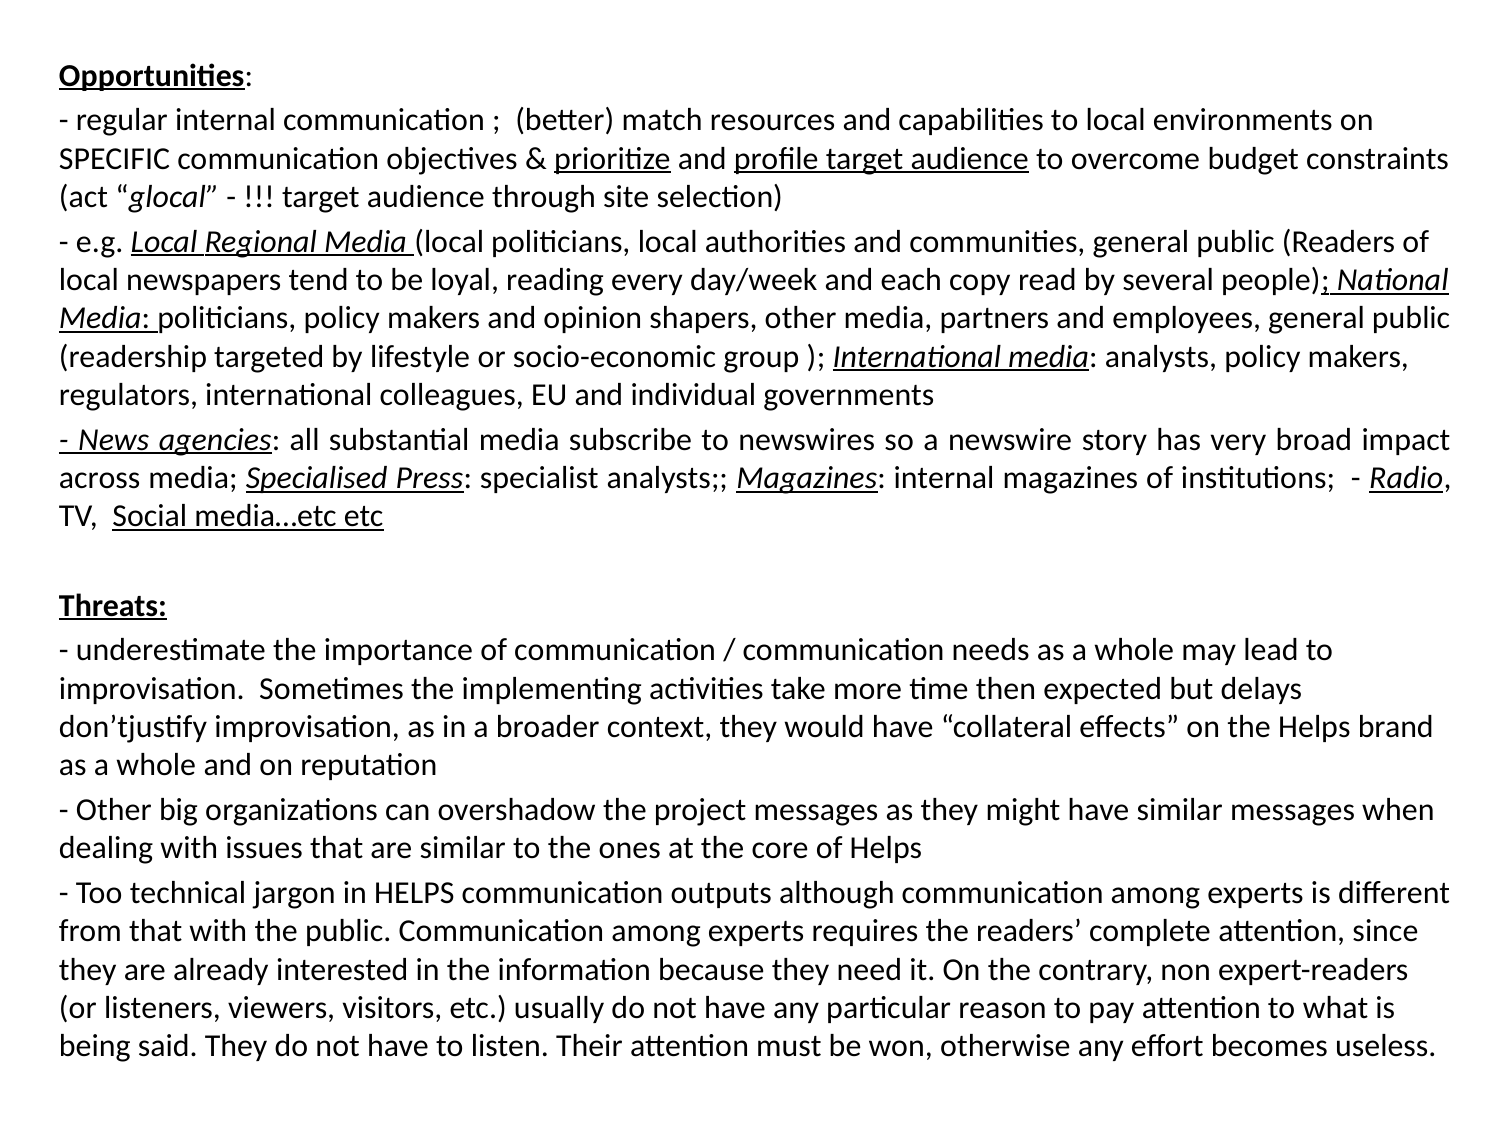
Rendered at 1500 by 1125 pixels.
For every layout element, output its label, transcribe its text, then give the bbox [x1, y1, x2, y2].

list Opportunities: - regular internal communication ; (better) match resources and capabilities to local environments on SPECIFIC communication objectives & prioritize and profile target audience to overcome budget constraints (act “glocal” - !!! target audience through site selection) - e.g. Local Regional Media (local politicians, local authorities and communities, general public (Readers of local newspapers tend to be loyal, reading every day/week and each copy read by several people); National Media: politicians, policy makers and opinion shapers, other media, partners and employees, general public (readership targeted by lifestyle or socio-economic group ); International media: analysts, policy makers, regulators, international colleagues, EU and individual governments - News agencies: all substantial media subscribe to newswires so a newswire story has very broad impact across media; Specialised Press: specialist analysts;; Magazines: internal magazines of institutions; - Radio, TV, Social media…etc etc Threats: - underestimate the importance of communication / communication needs as a whole may lead to improvisation. Sometimes the implementing activities take more time then expected but delays don’tjustify improvisation, as in a broader context, they would have “collateral effects” on the Helps brand as a whole and on reputation - Other big organizations can overshadow the project messages as they might have similar messages when dealing with issues that are similar to the ones at the core of Helps - Too technical jargon in HELPS communication outputs although communication among experts is different from that with the public. Communication among experts requires the readers’ complete attention, since they are already interested in the information because they need it. On the contrary, non expert-readers (or listeners, viewers, visitors, etc.) usually do not have any particular reason to pay attention to what is being said. They do not have to listen. Their attention must be won, otherwise any effort becomes useless. [43, 46, 1467, 1125]
